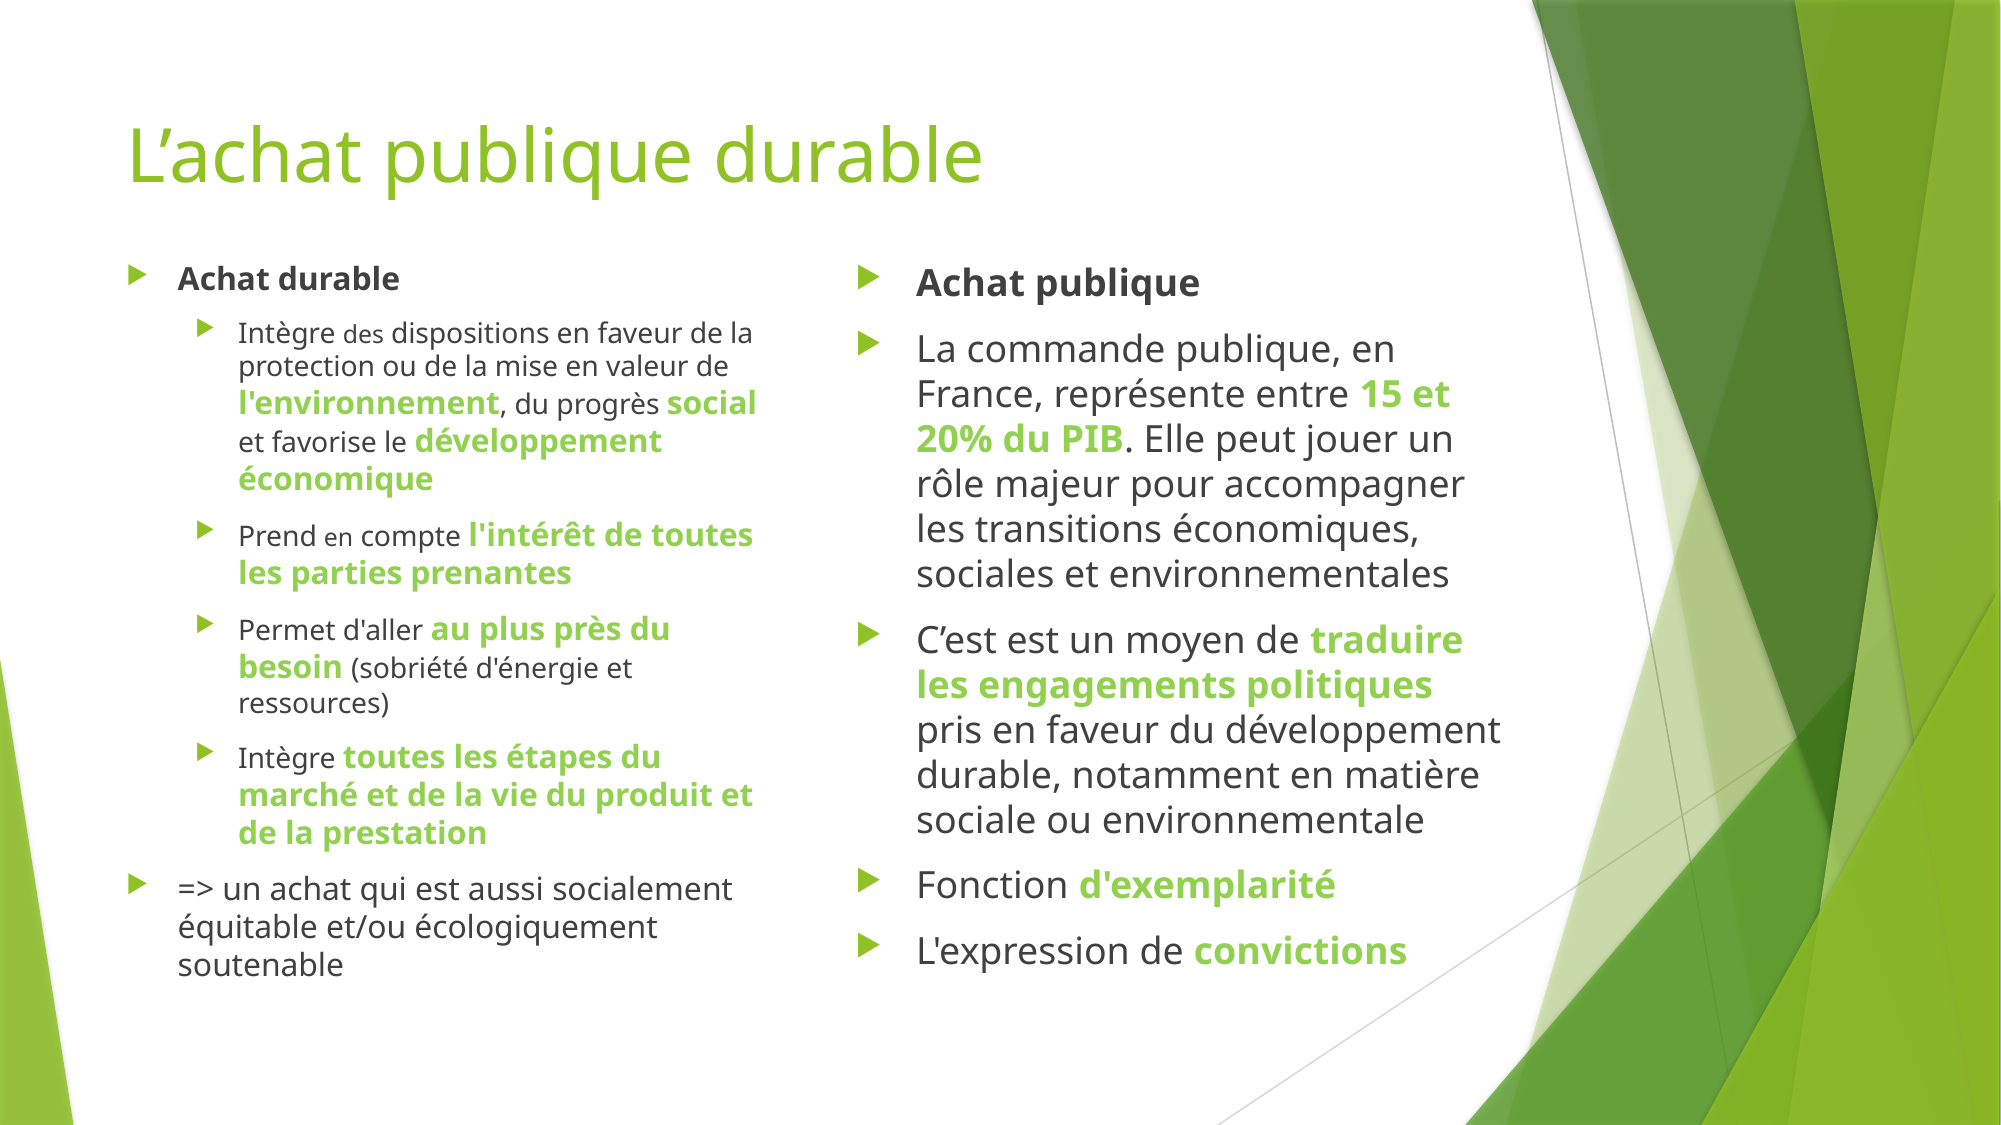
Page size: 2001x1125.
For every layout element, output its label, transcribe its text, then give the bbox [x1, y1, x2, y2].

list Achat durable Intègre des dispositions en faveur de la protection ou de la mise en valeur de l'environnement, du progrès social et favorise le développement économique Prend en compte l'intérêt de toutes les parties prenantes Permet d'aller au plus près du besoin (sobriété d'énergie et ressources) Intègre toutes les étapes du marché et de la vie du produit et de la prestation => un achat qui est aussi socialement équitable et/ou écologiquement soutenable [111, 251, 798, 991]
list Achat publique La commande publique, en France, représente entre 15 et 20% du PIB. Elle peut jouer un rôle majeur pour accompagner les transitions économiques, sociales et environnementales C’est est un moyen de traduire les engagements politiques pris en faveur du développement durable, notamment en matière sociale ou environnementale Fonction d'exemplarité L'expression de convictions [840, 251, 1522, 991]
title L’achat publique durable [111, 99, 1522, 225]
